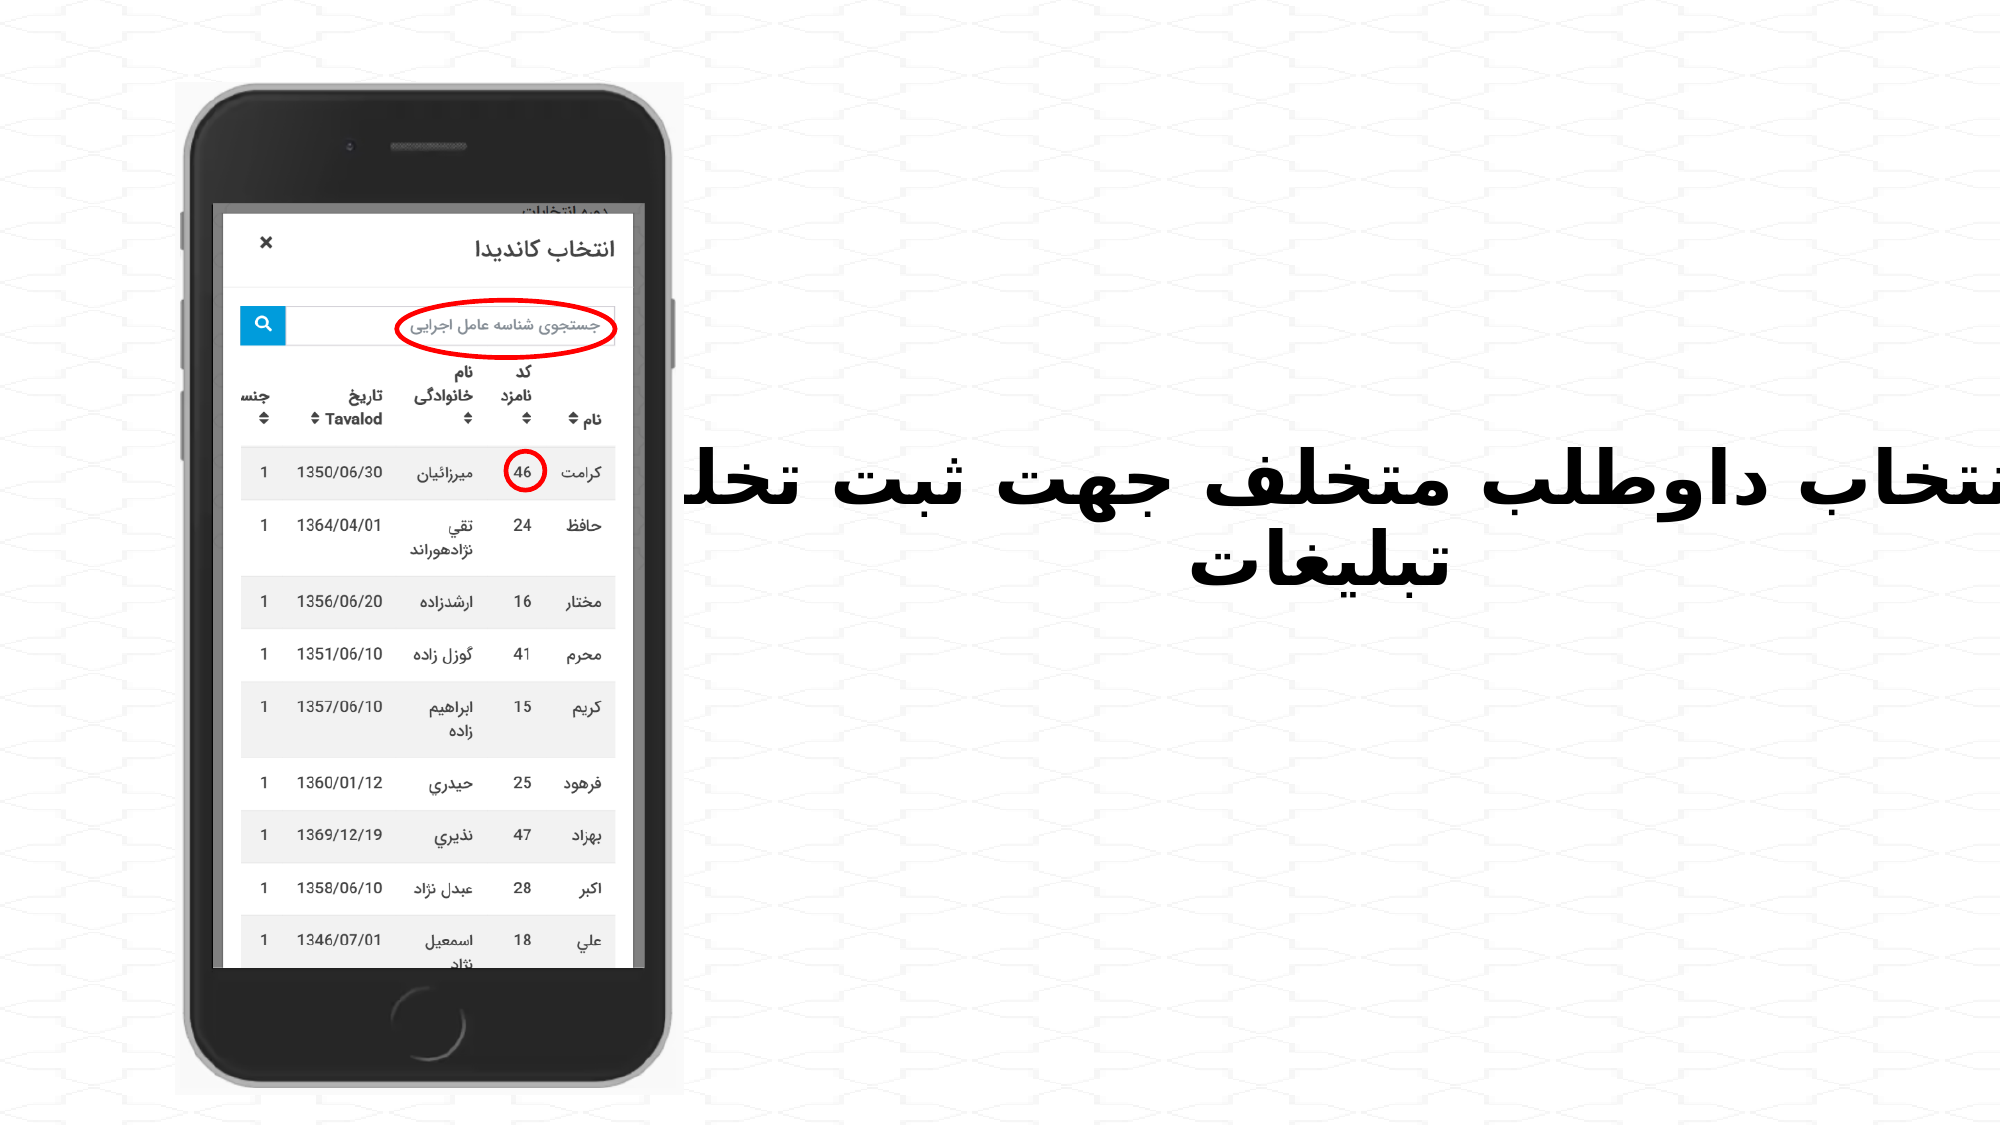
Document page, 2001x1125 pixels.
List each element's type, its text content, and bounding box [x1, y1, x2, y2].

title انتخاب داوطلب متخلف جهت ثبت تخلف تبلیغات [684, 497, 2000, 715]
picture [175, 82, 684, 1095]
